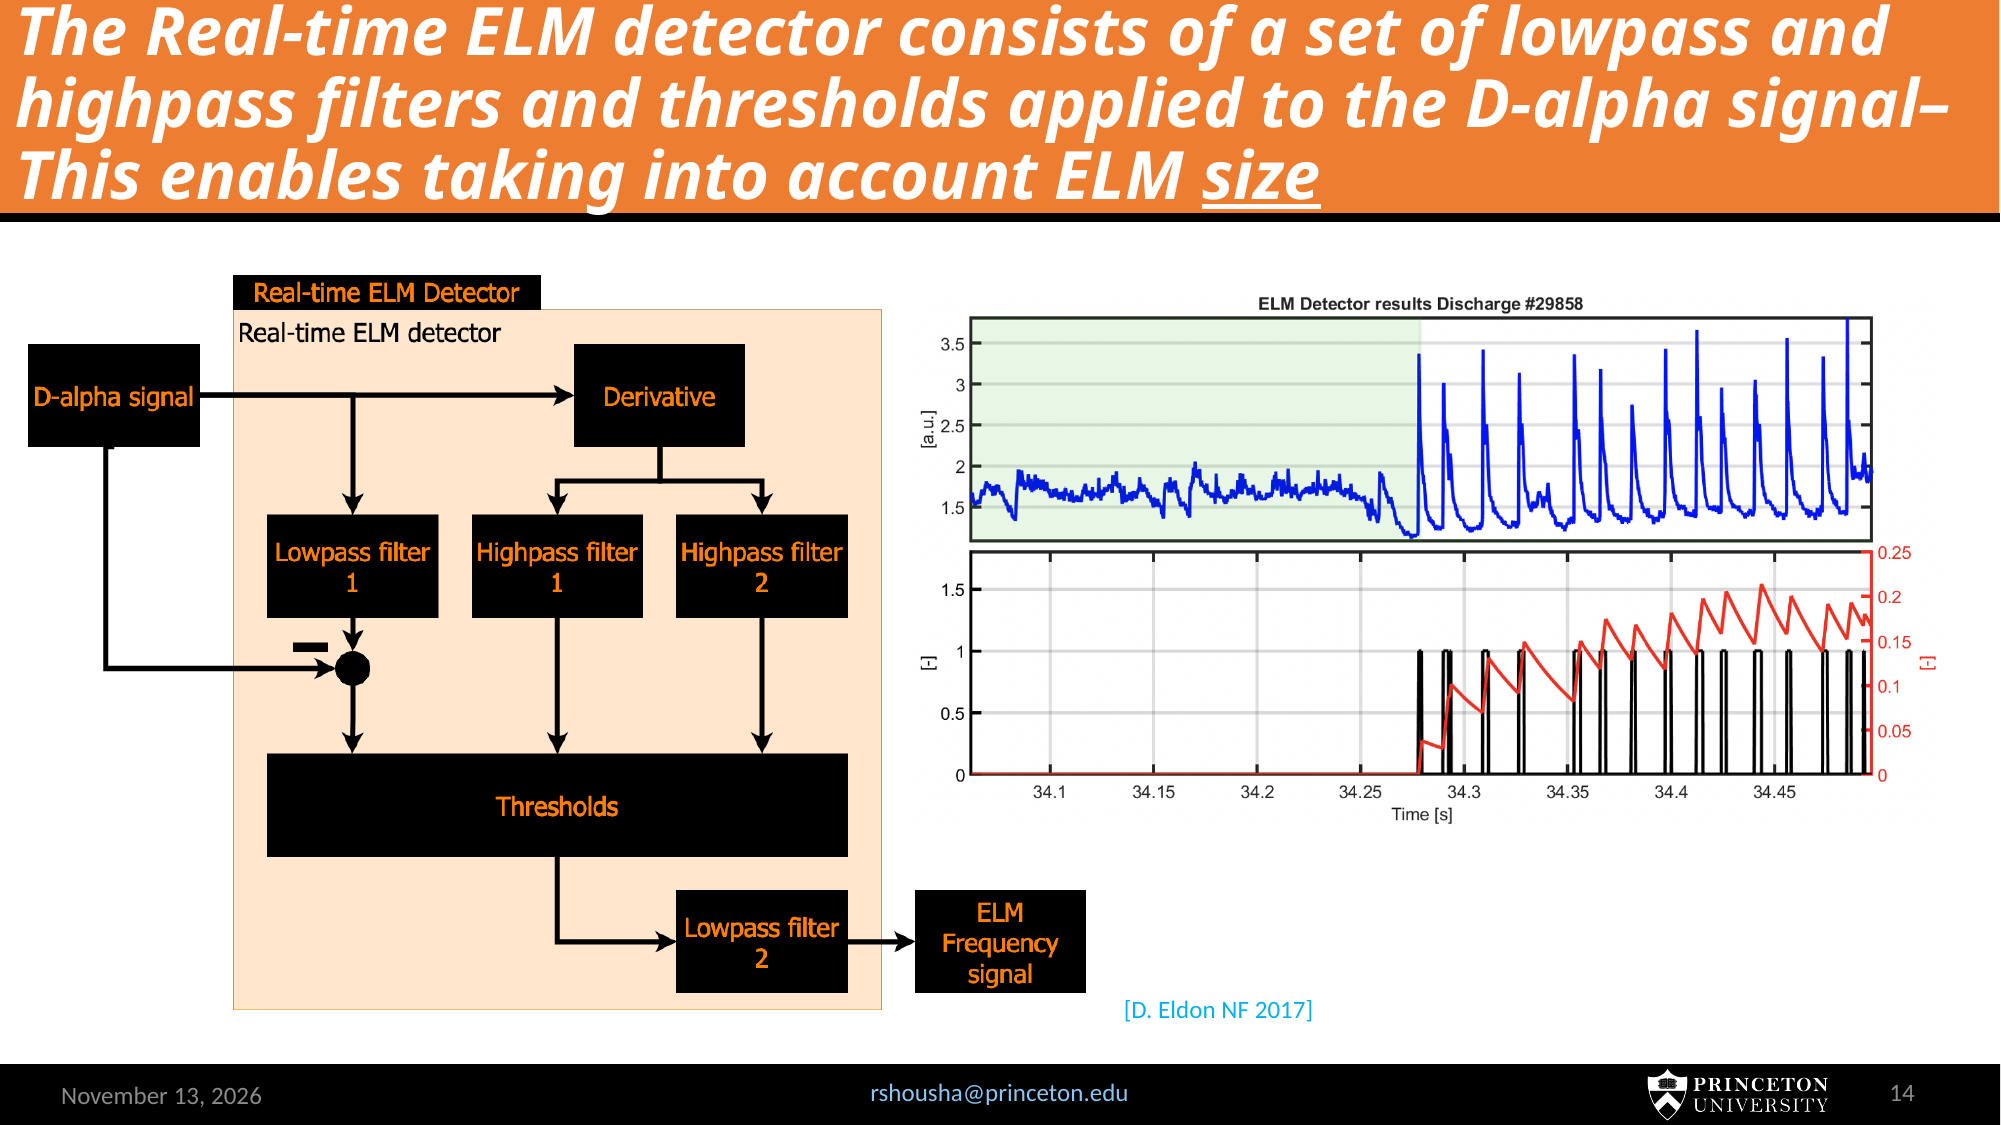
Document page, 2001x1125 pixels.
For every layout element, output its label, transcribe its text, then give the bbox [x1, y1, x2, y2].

picture [910, 296, 1951, 829]
slide_number 14 [1479, 1061, 1930, 1121]
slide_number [46, 1064, 497, 1125]
title The Real-time ELM detector consists of a set of lowpass and highpass filters and thresholds applied to the D-alpha signal–This enables taking into account ELM size [0, 0, 2000, 215]
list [28, 275, 1086, 1010]
text_box [D. Eldon NF 2017] [1109, 986, 1330, 1032]
footer rshousha@princeton.edu [662, 1061, 1338, 1122]
